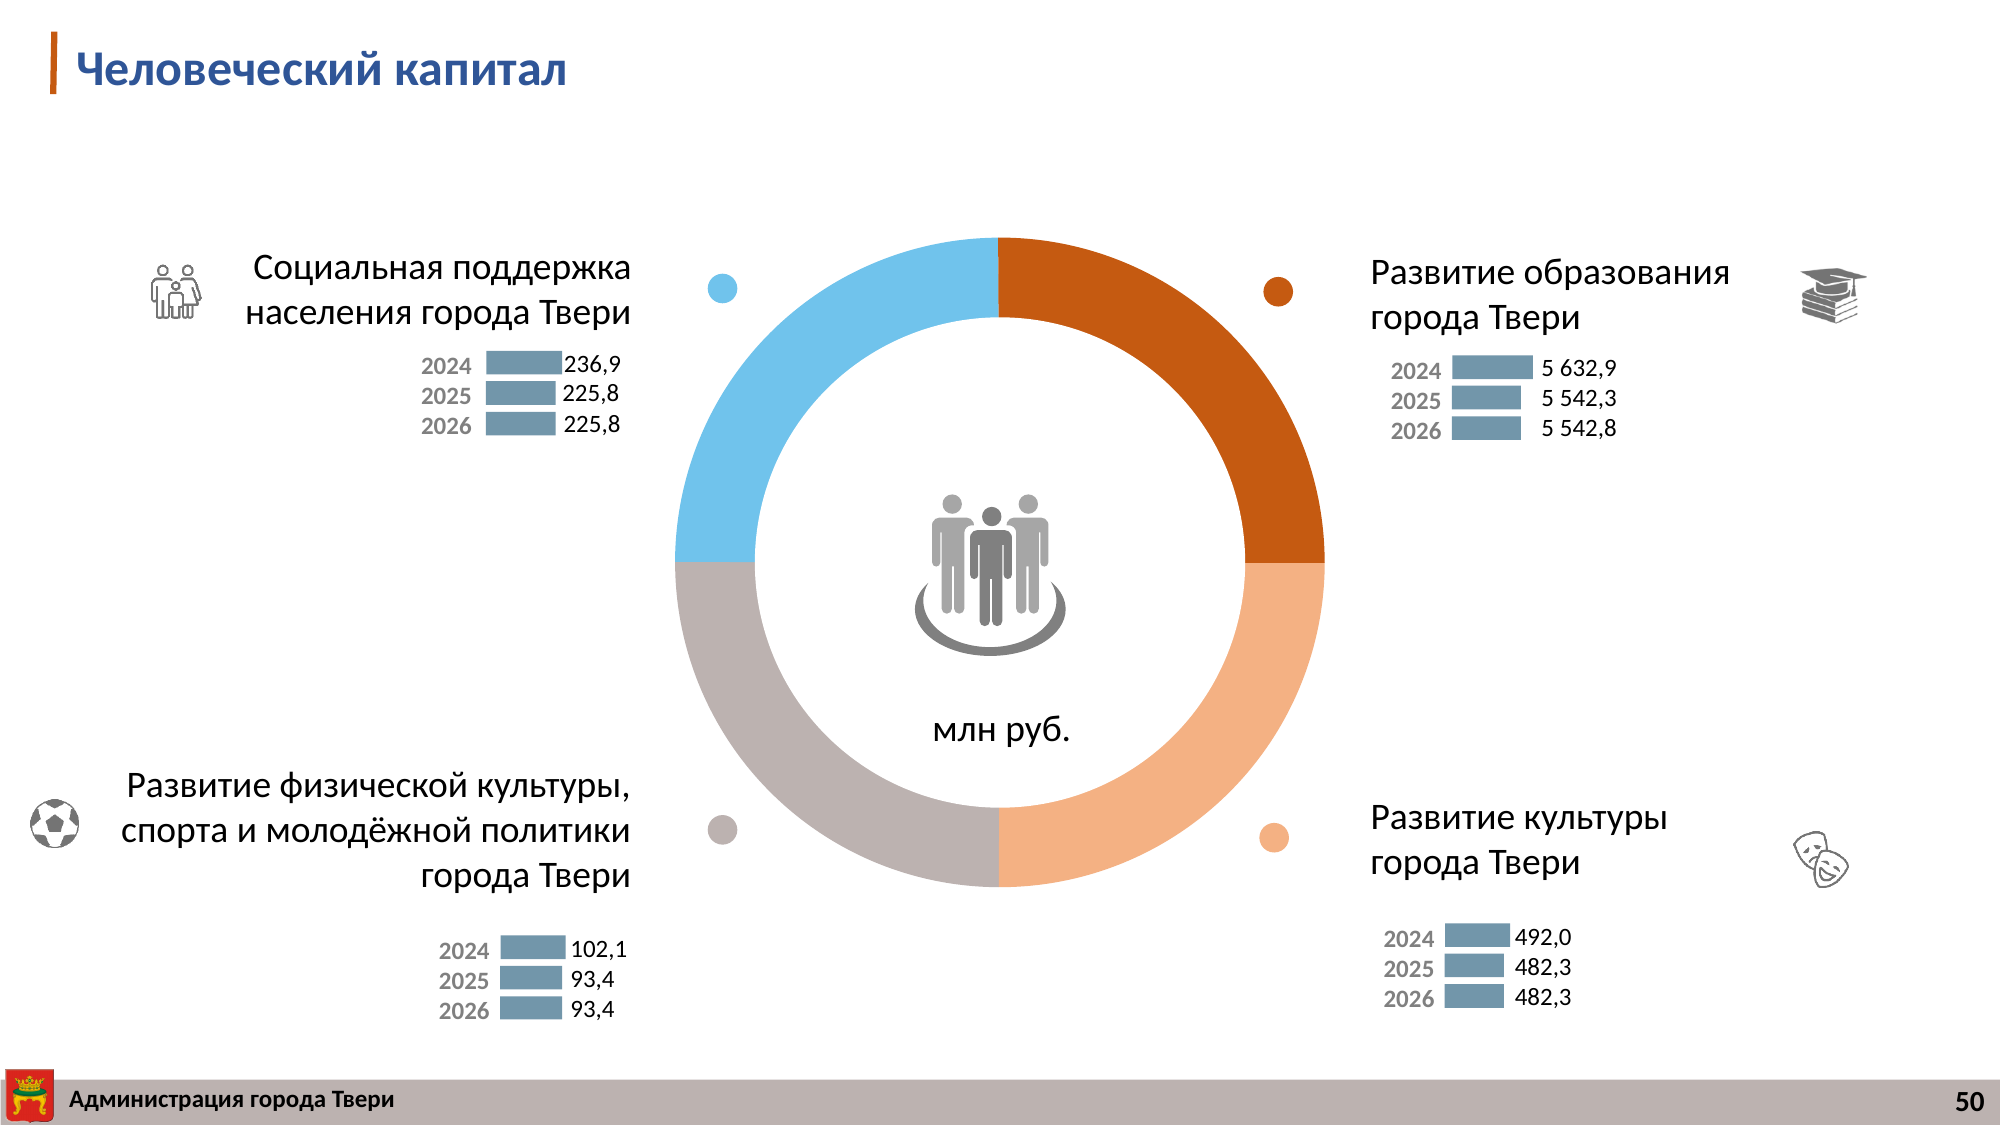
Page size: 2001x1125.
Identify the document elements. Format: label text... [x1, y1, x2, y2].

text_box [706, 813, 739, 846]
text_box Развитие культуры города Твери [1355, 784, 1695, 889]
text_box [914, 494, 1066, 656]
text_box [1262, 275, 1295, 308]
text_box [997, 564, 1326, 889]
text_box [1376, 344, 1652, 453]
text_box [1258, 821, 1291, 854]
text_box [706, 272, 739, 305]
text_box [1368, 913, 1604, 1021]
picture [145, 262, 205, 321]
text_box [424, 925, 646, 1033]
text_box [753, 316, 1247, 809]
text_box [674, 563, 998, 889]
text_box Развитие образования города Твери [1355, 239, 1754, 345]
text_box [5, 1069, 412, 1124]
text_box 50 [1892, 1074, 2000, 1125]
picture [30, 799, 79, 848]
text_box [674, 236, 997, 564]
text_box [997, 236, 1326, 564]
text_box [0, 1079, 1892, 1125]
picture [1800, 262, 1867, 329]
picture [1792, 831, 1849, 888]
text_box Человеческий капитал [61, 28, 584, 103]
text_box Социальная поддержка населения города Твери [189, 235, 647, 340]
text_box млн руб. [917, 696, 1087, 756]
text_box Развитие физической культуры, спорта и молодёжной политики города Твери [104, 753, 646, 903]
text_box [406, 340, 638, 449]
